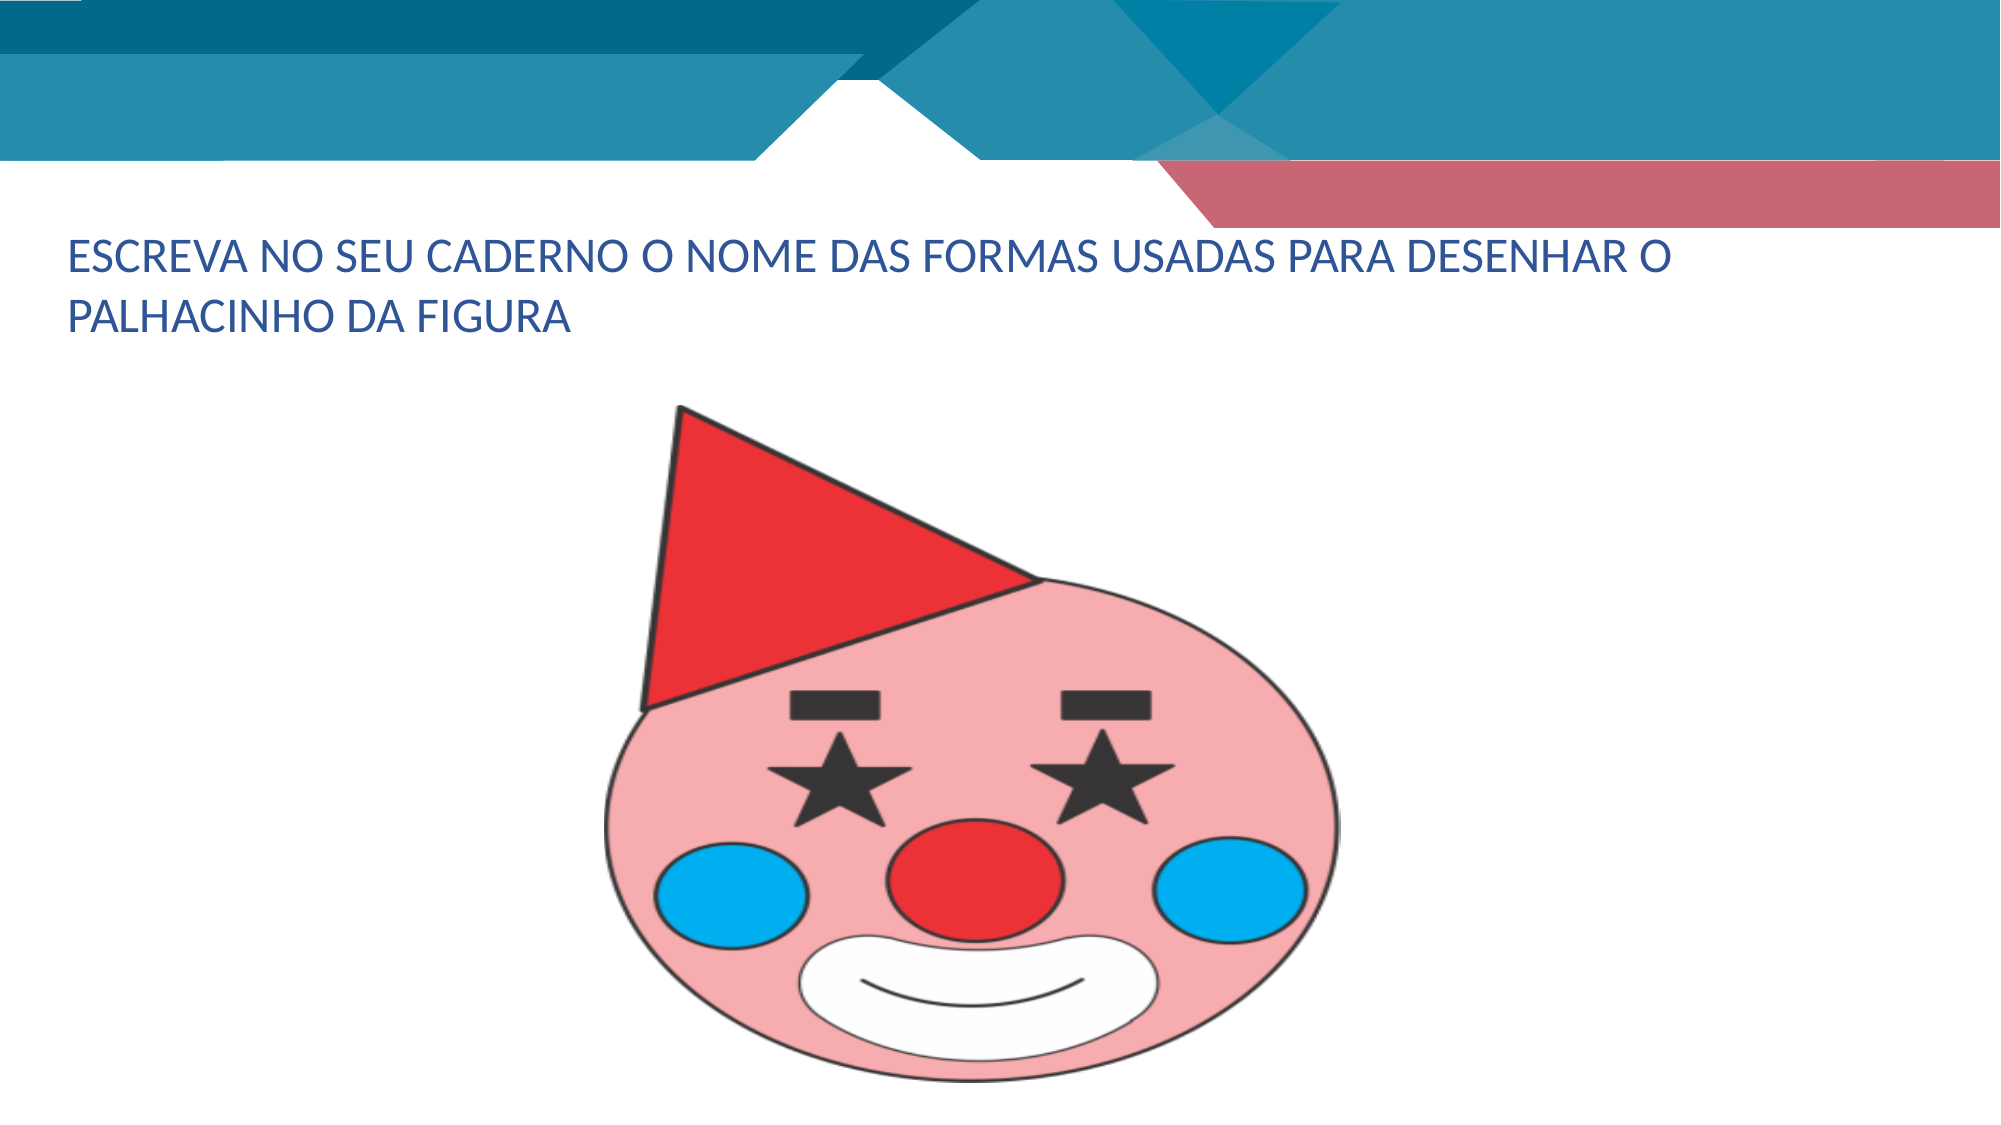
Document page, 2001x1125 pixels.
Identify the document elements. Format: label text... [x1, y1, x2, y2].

picture [604, 405, 1341, 1083]
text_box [0, 0, 2000, 228]
text_box ESCREVA NO SEU CADERNO O NOME DAS FORMAS USADAS PARA DESENHAR O PALHACINHO DA FIGURA [52, 228, 1950, 299]
text_box [0, 299, 2000, 375]
